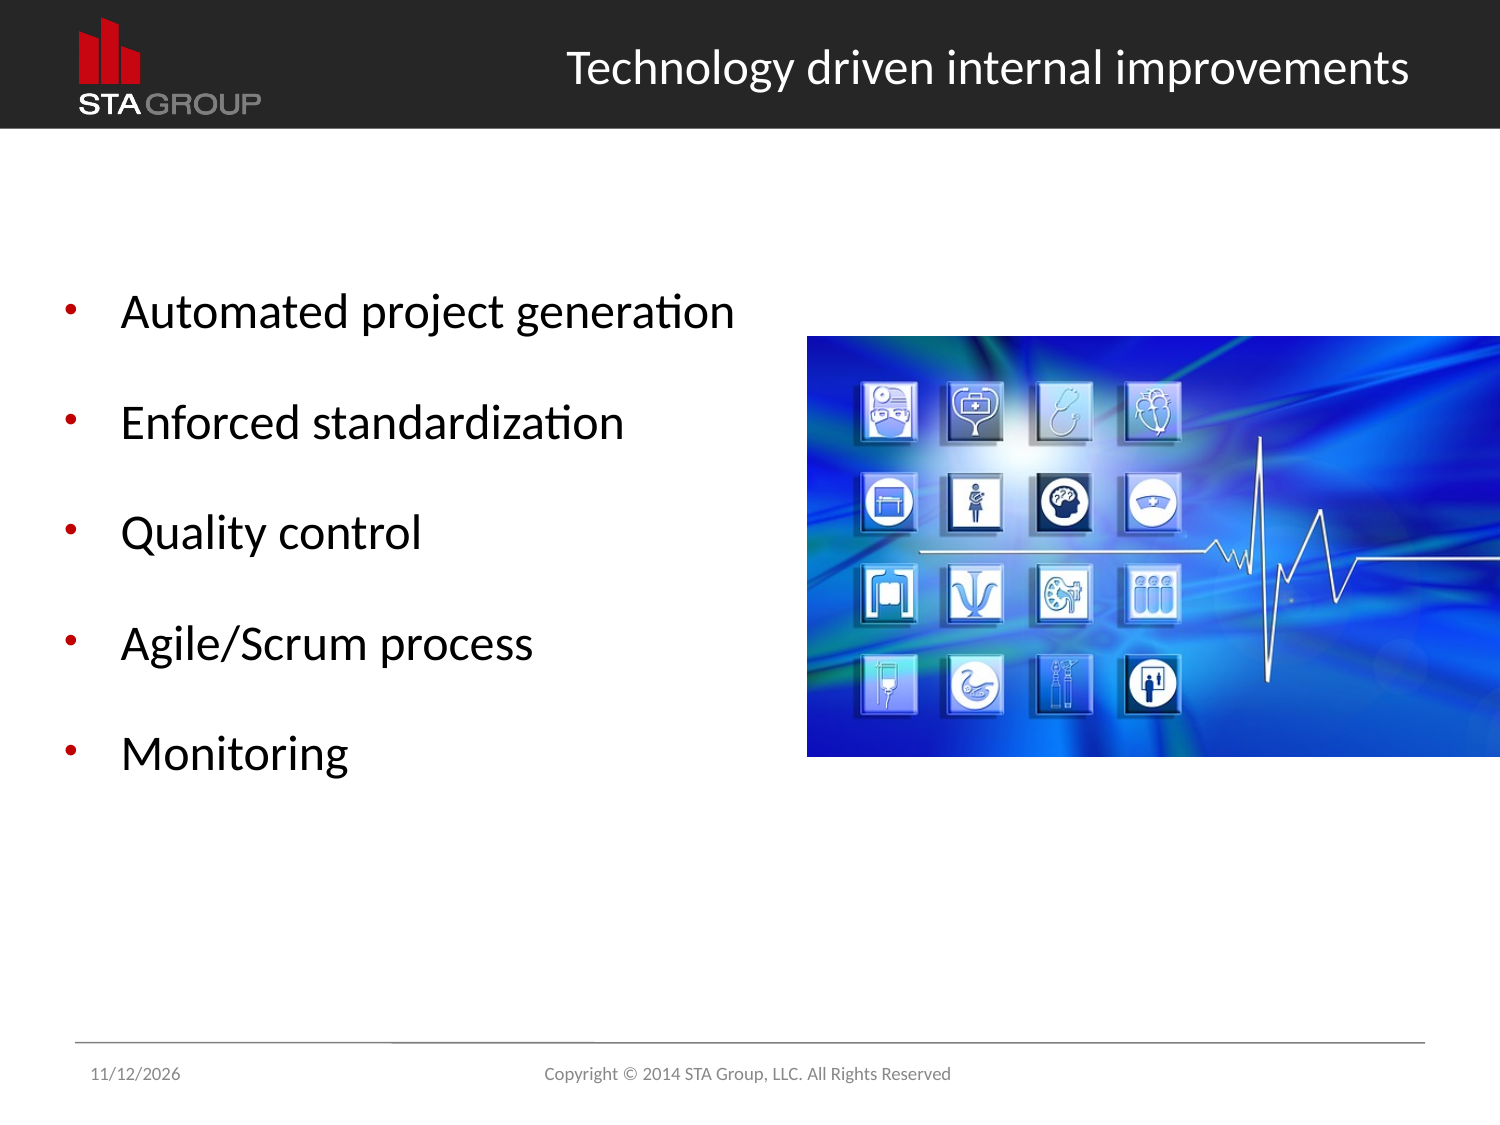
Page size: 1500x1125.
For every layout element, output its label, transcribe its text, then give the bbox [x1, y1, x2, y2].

footer Copyright © 2014 STA Group, LLC. All Rights Reserved [425, 1042, 1074, 1103]
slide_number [75, 1042, 425, 1103]
picture [807, 336, 1500, 757]
list Automated project generation Enforced standardization Quality control Agile/Scrum process Monitoring [49, 283, 842, 889]
picture [79, 17, 261, 115]
title Technology driven internal improvements [296, 0, 1425, 129]
slide_number [1074, 1042, 1425, 1103]
